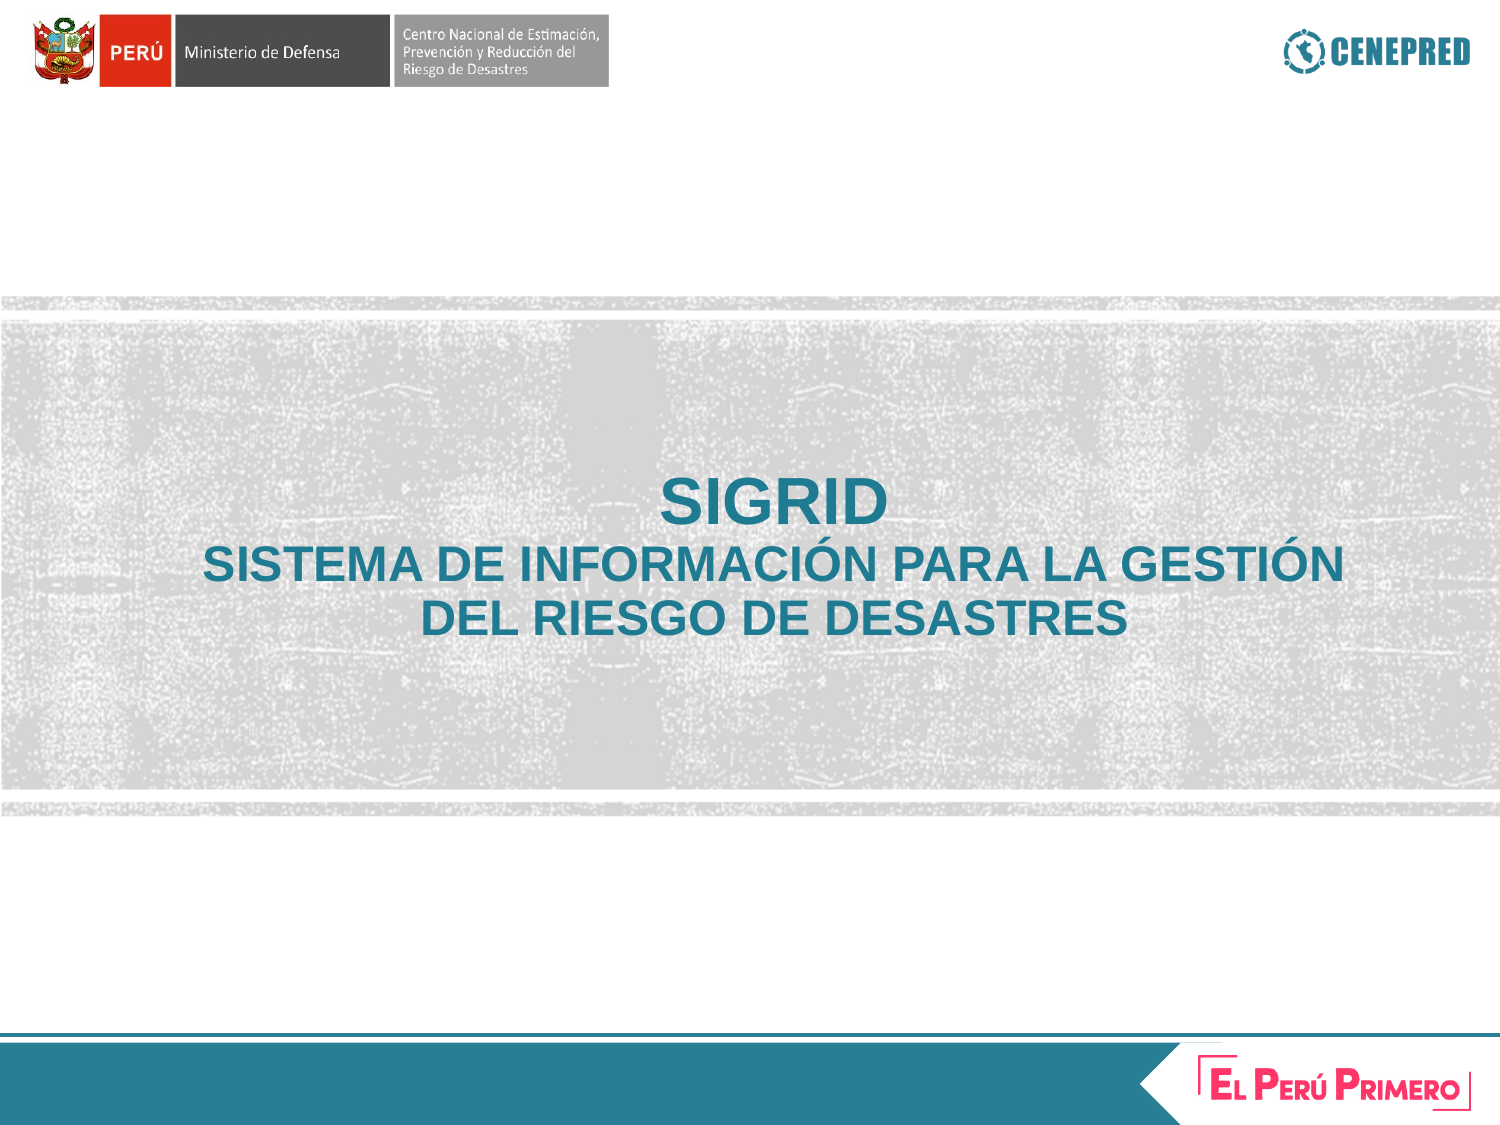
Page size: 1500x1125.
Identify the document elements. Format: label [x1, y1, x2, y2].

picture [0, 295, 1500, 818]
picture [29, 14, 609, 87]
picture [1198, 1055, 1471, 1111]
picture [1283, 28, 1470, 74]
